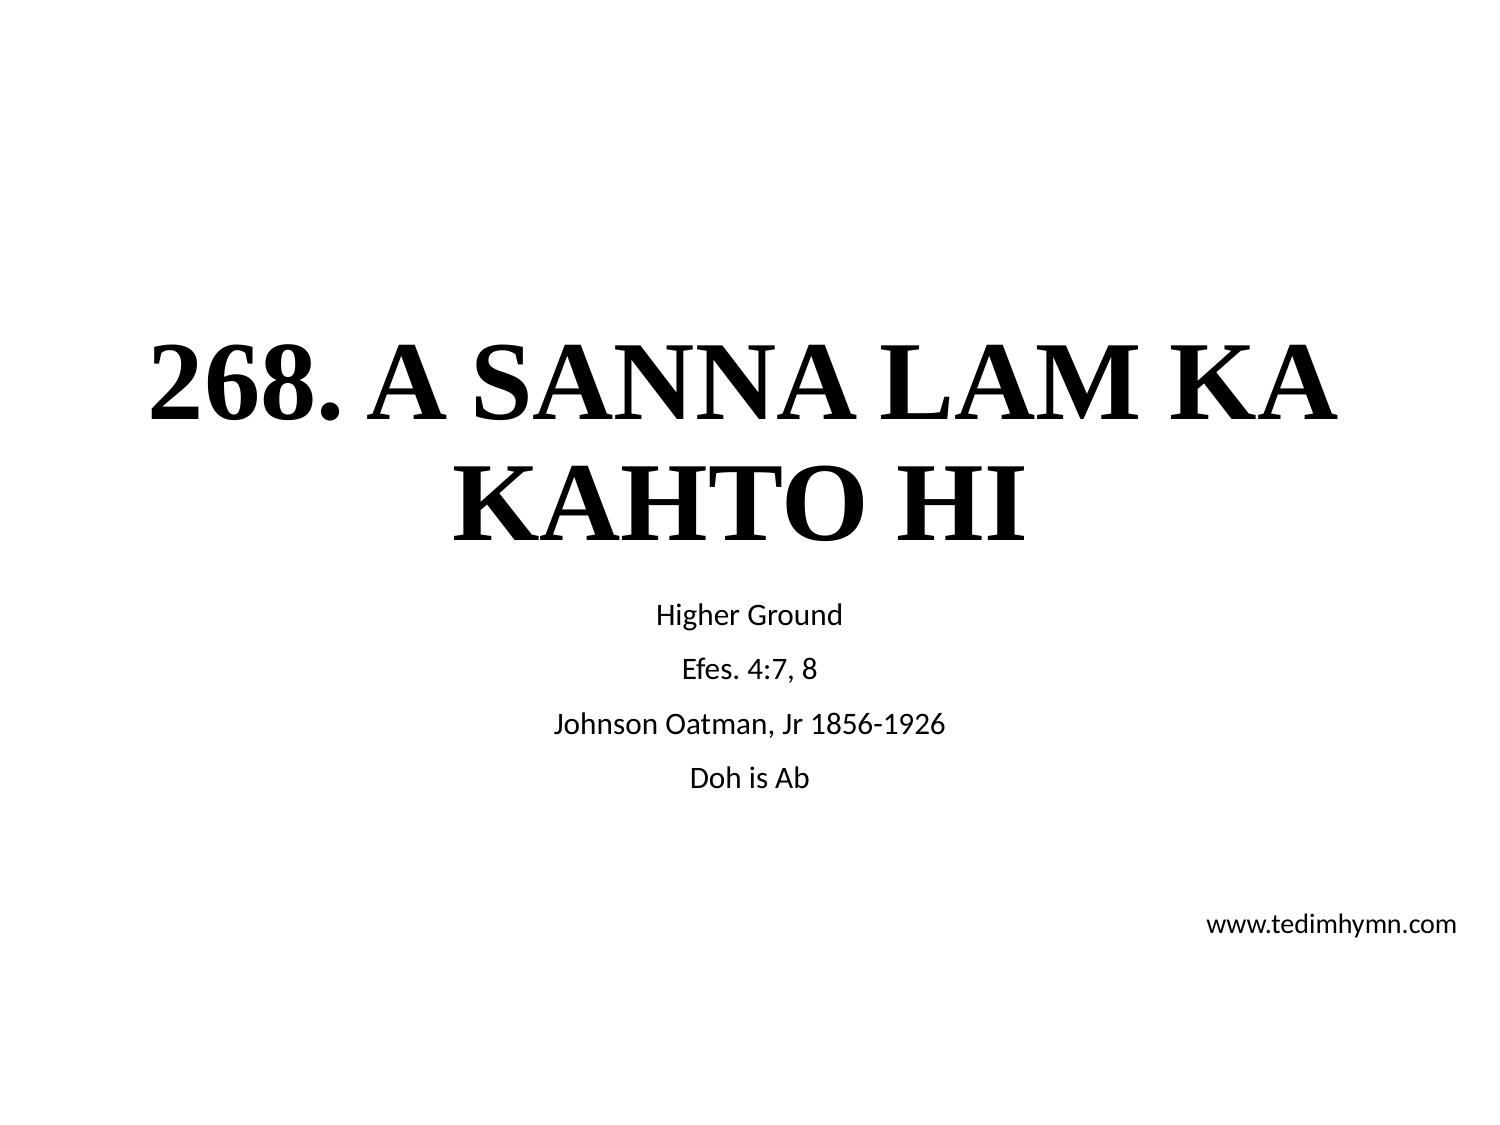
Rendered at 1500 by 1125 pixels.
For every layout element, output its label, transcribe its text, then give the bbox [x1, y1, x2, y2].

title 268. A SANNA LAM KA KAHTO HI [38, 416, 1443, 573]
subtitle Higher Ground Efes. 4:7, 8 Johnson Oatman, Jr 1856-1926 Doh is Ab [187, 590, 1313, 863]
text_box www.tedimhymn.com [1191, 897, 1500, 947]
